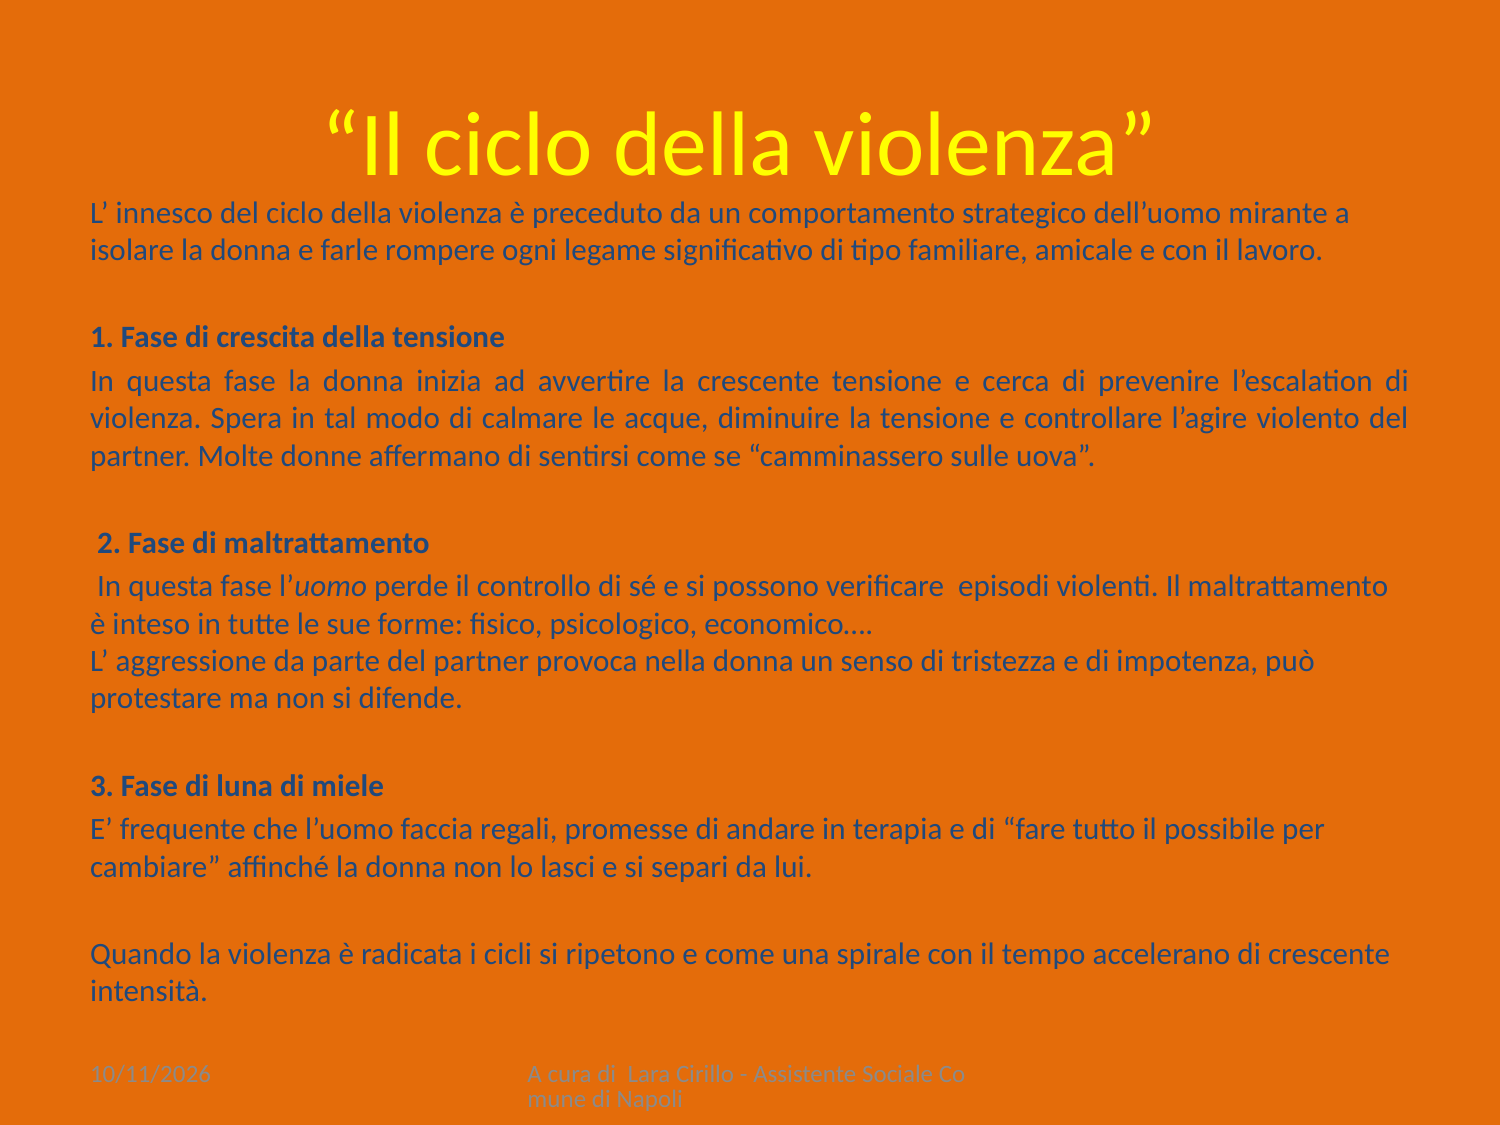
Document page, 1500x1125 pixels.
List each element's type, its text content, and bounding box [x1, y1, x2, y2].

footer A cura di Lara Cirillo - Assistente Sociale Comune di Napoli [512, 1042, 988, 1103]
title “Il ciclo della violenza” [75, 45, 1425, 184]
list L’ innesco del ciclo della violenza è preceduto da un comportamento strategico dell’uomo mirante a isolare la donna e farle rompere ogni legame significativo di tipo familiare, amicale e con il lavoro. 1. Fase di crescita della tensione In questa fase la donna inizia ad avvertire la crescente tensione e cerca di prevenire l’escalation di violenza. Spera in tal modo di calmare le acque, diminuire la tensione e controllare l’agire violento del partner. Molte donne affermano di sentirsi come se “camminassero sulle uova”. 2. Fase di maltrattamento In questa fase l’uomo perde il controllo di sé e si possono verificare episodi violenti. Il maltrattamento è inteso in tutte le sue forme: fisico, psicologico, economico…. L’ aggressione da parte del partner provoca nella donna un senso di tristezza e di impotenza, può protestare ma non si difende. 3. Fase di luna di miele E’ frequente che l’uomo faccia regali, promesse di andare in terapia e di “fare tutto il possibile per cambiare” affinché la donna non lo lasci e si separi da lui. Quando la violenza è radicata i cicli si ripetono e come una spirale con il tempo accelerano di crescente intensità. [75, 184, 1425, 1043]
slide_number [75, 1042, 425, 1103]
